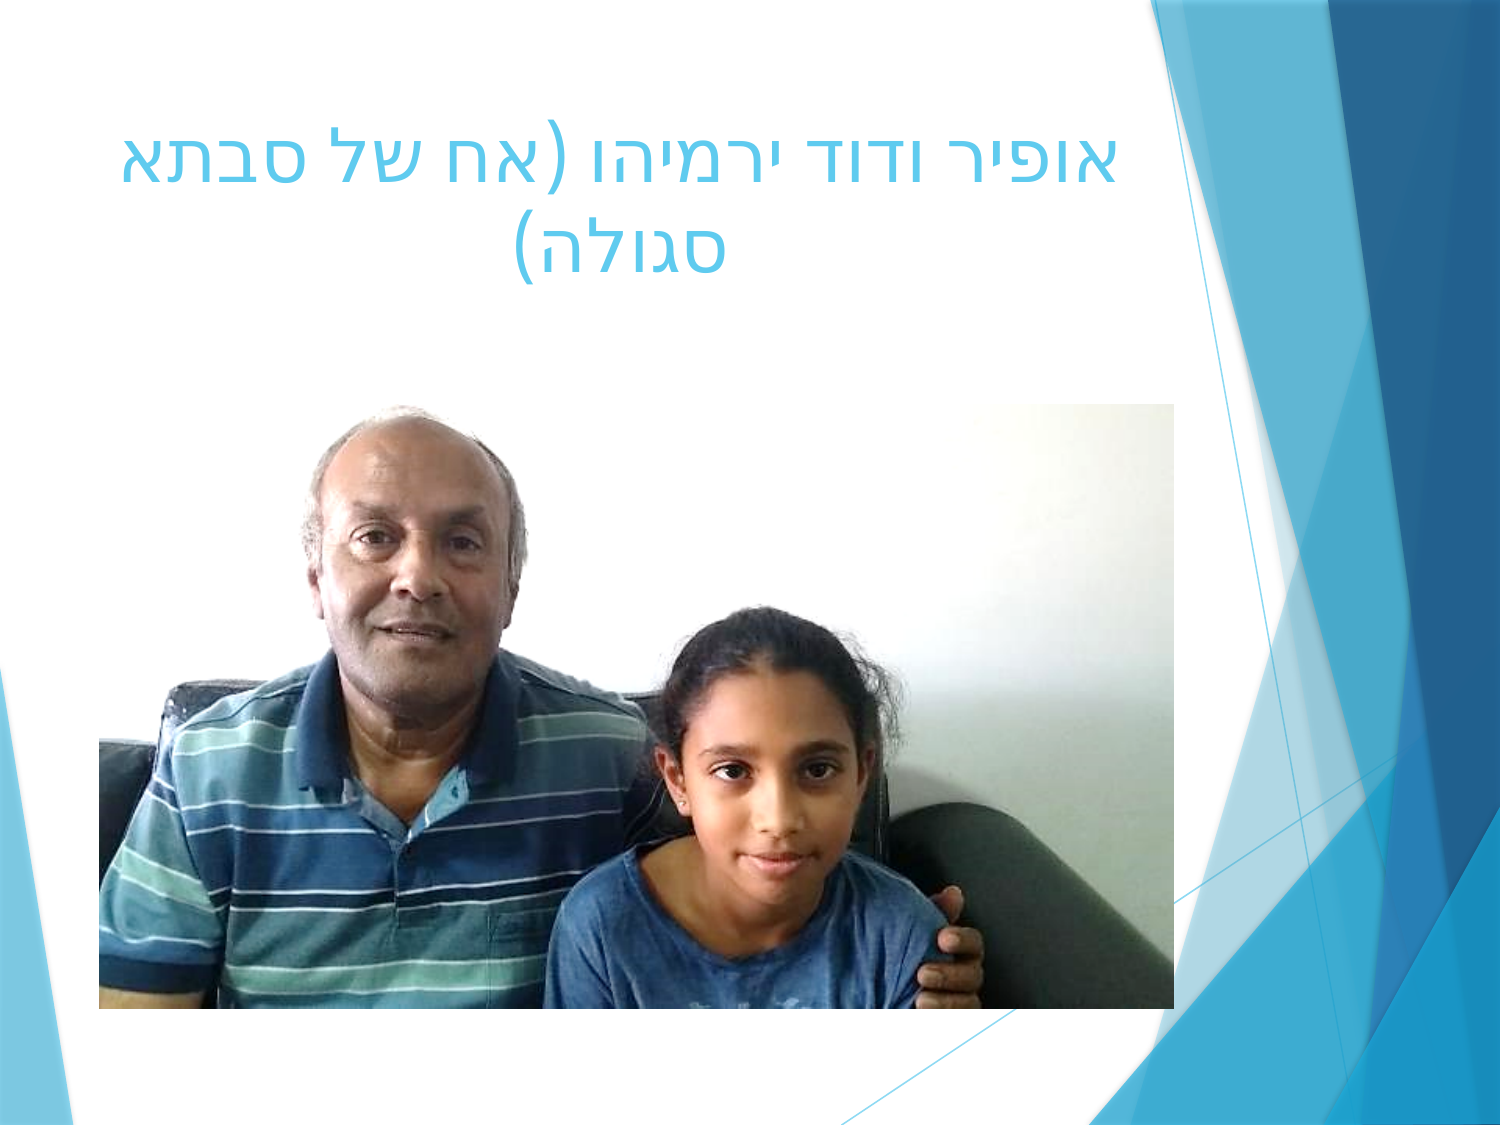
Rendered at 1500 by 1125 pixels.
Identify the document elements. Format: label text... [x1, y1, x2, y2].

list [99, 404, 1174, 1009]
title אופיר ודוד ירמיהו (אח של סבתא סגולה) [99, 99, 1142, 317]
